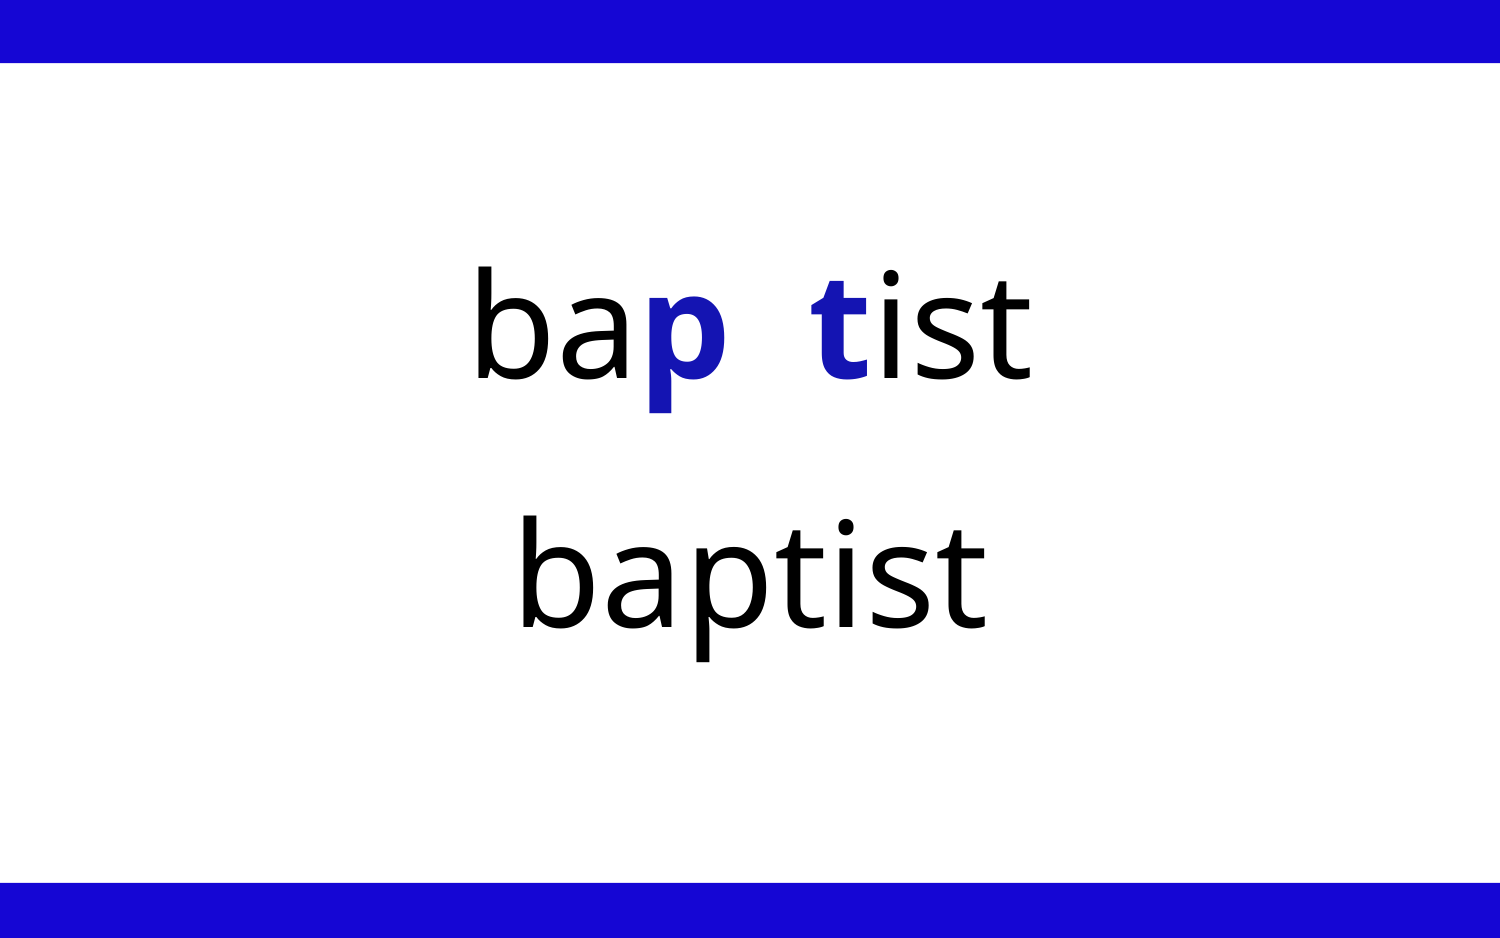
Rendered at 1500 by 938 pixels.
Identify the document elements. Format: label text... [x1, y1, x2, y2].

text_box [0, 0, 1500, 64]
text_box bap tist [0, 244, 1500, 419]
text_box [0, 882, 1500, 938]
text_box baptist [0, 492, 1500, 667]
